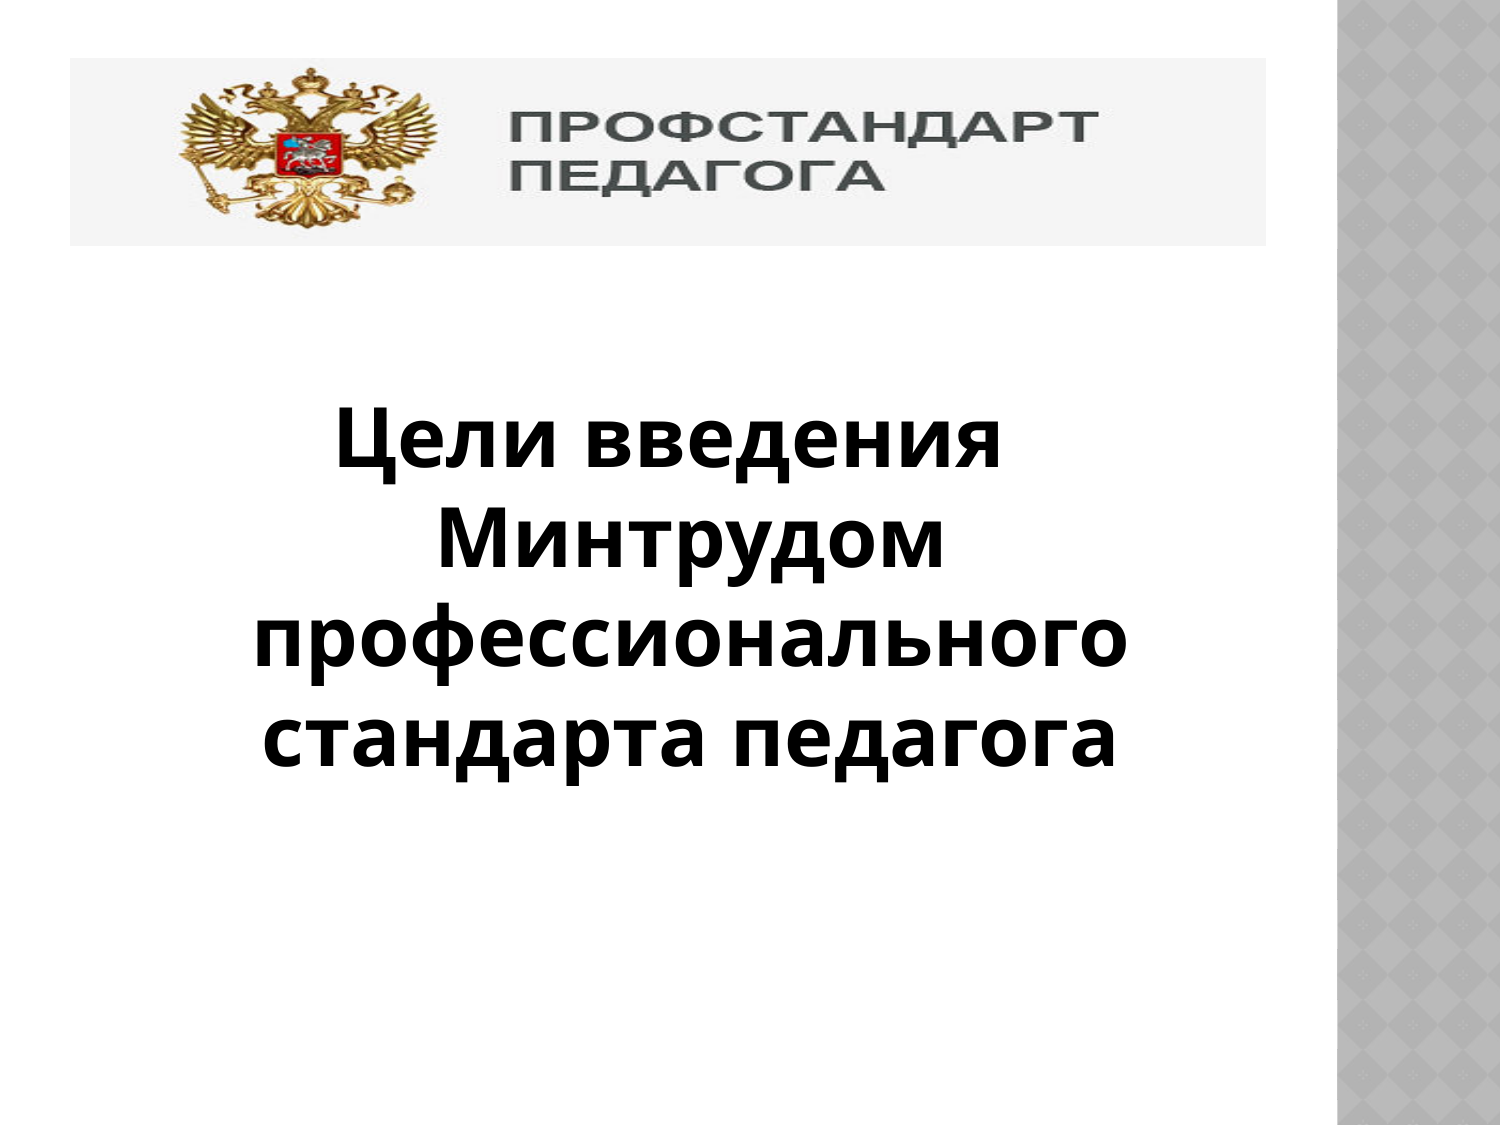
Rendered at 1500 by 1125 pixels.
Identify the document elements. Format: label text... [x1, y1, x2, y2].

list Цели введения Минтрудом профессионального стандарта педагога [75, 264, 1263, 1059]
picture [69, 58, 1267, 247]
